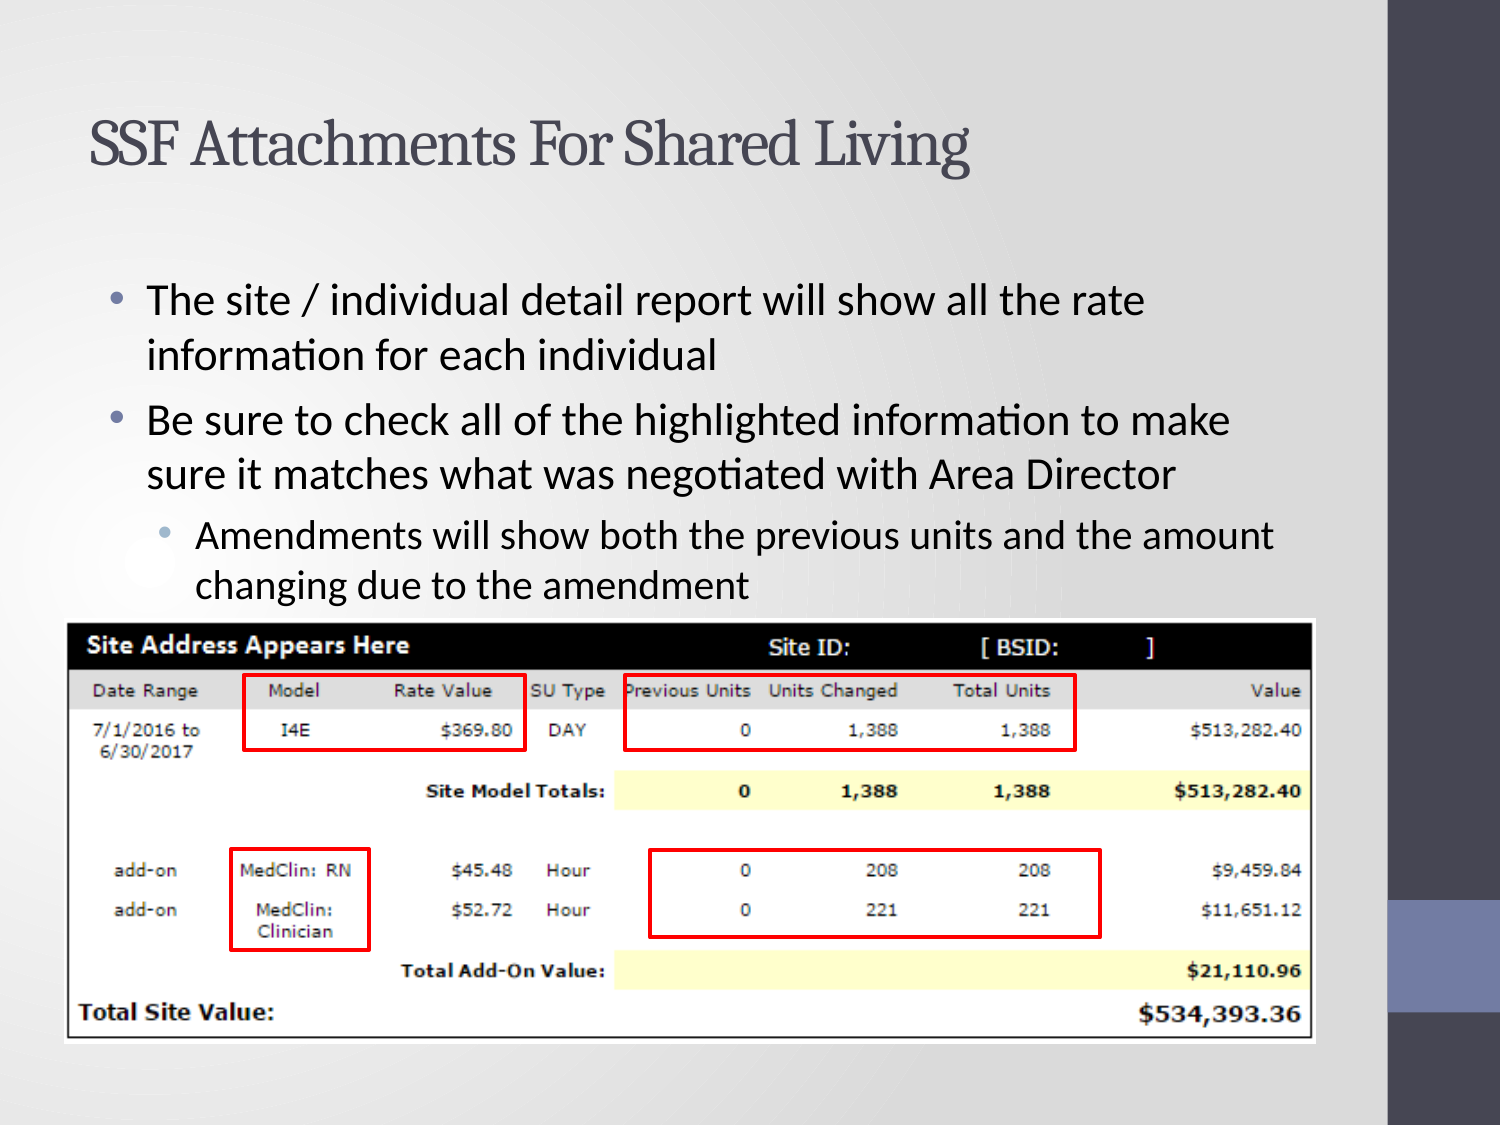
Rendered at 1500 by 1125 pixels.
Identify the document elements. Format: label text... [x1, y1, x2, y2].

title SSF Attachments For Shared Living [75, 45, 1325, 233]
picture [63, 618, 1317, 1045]
list The site / individual detail report will show all the rate information for each individual Be sure to check all of the highlighted information to make sure it matches what was negotiated with Area Director Amendments will show both the previous units and the amount changing due to the amendment [75, 262, 1325, 615]
